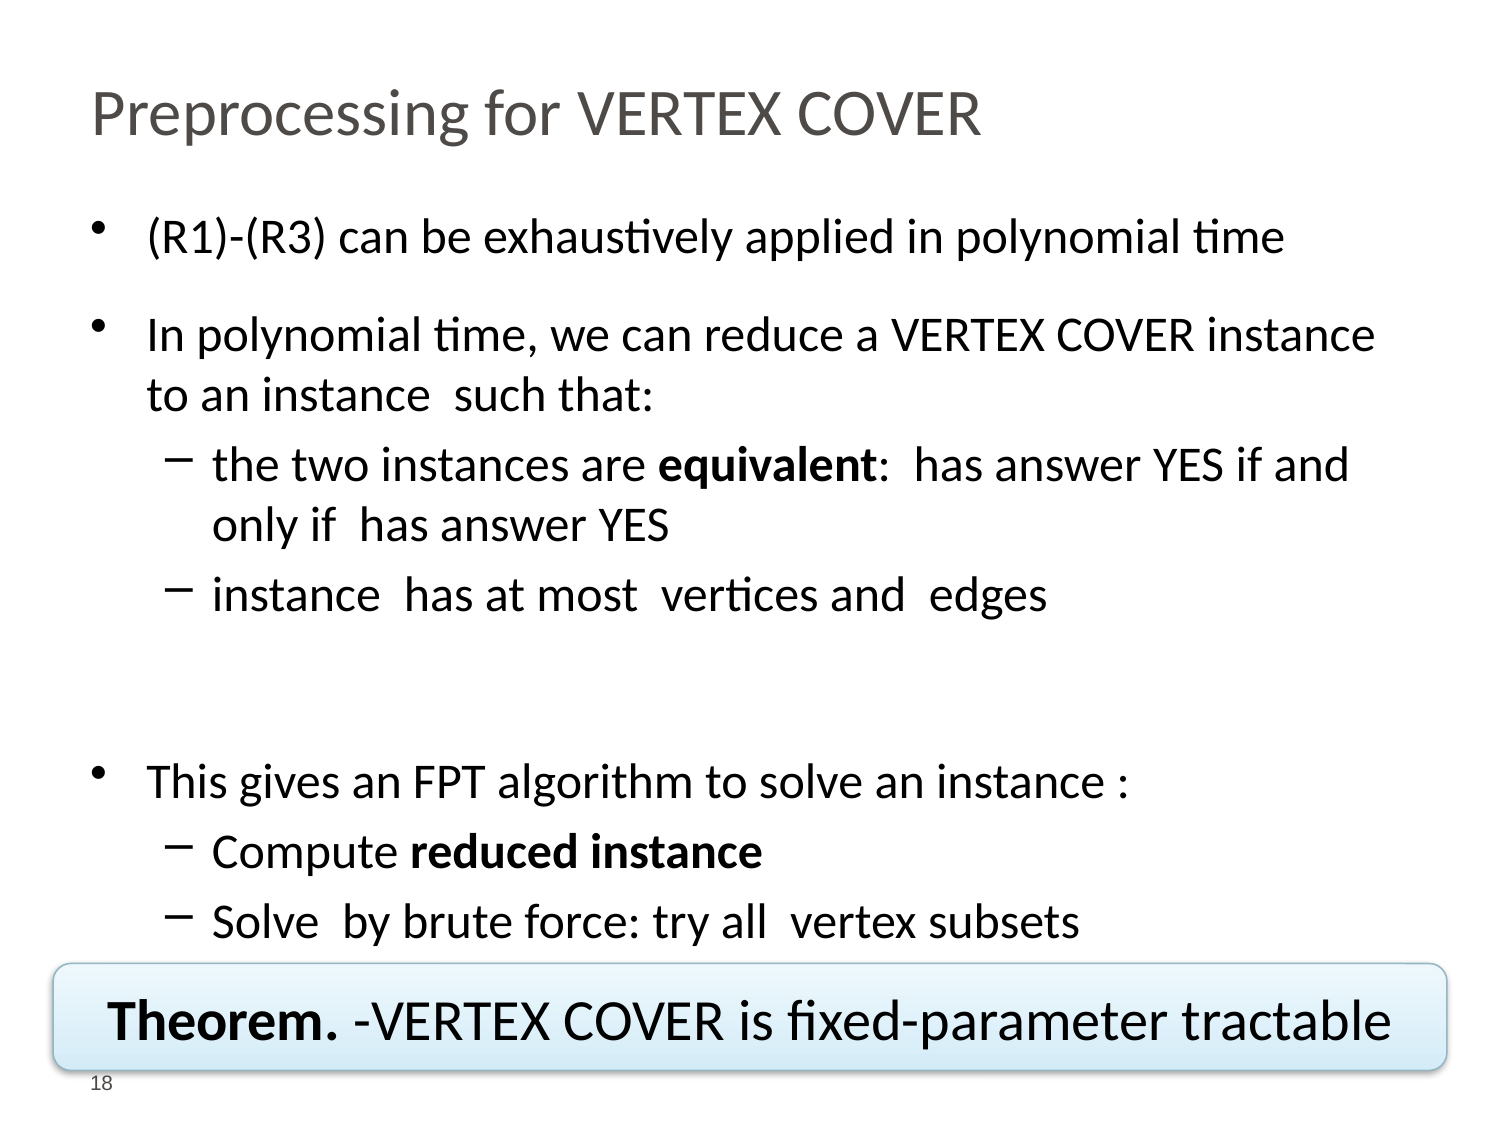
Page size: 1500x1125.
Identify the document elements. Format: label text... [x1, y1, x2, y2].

slide_number 18 [75, 1079, 396, 1115]
title Preprocessing for Vertex Cover [76, 57, 1427, 161]
